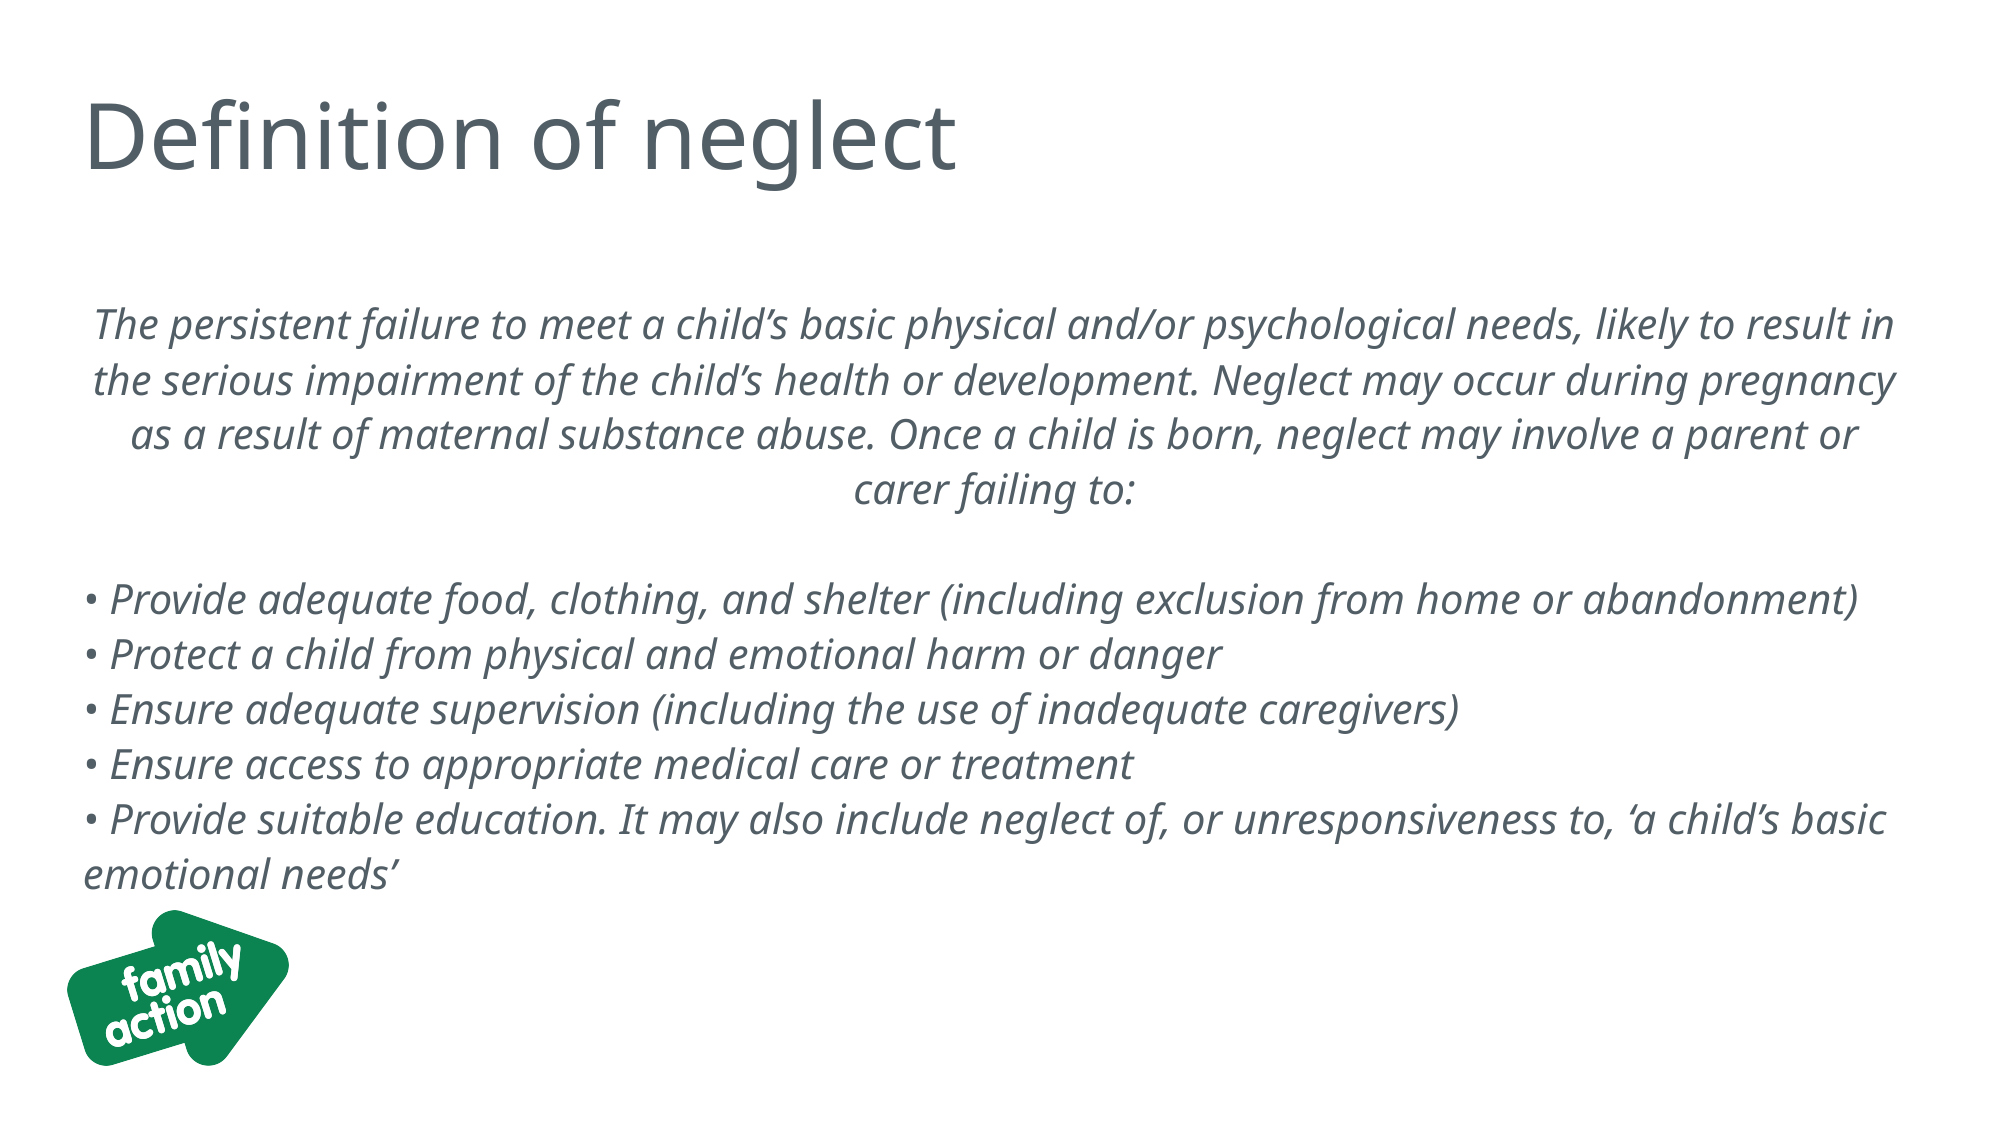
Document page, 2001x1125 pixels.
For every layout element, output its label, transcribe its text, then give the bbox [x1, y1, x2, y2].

picture [67, 910, 289, 1066]
title Definition of neglect [67, 68, 1922, 285]
list The persistent failure to meet a child’s basic physical and/or psychological needs, likely to result in the serious impairment of the child’s health or development. Neglect may occur during pregnancy as a result of maternal substance abuse. Once a child is born, neglect may involve a parent or carer failing to: • Provide adequate food, clothing, and shelter (including exclusion from home or abandonment) • Protect a child from physical and emotional harm or danger • Ensure adequate supervision (including the use of inadequate caregivers) • Ensure access to appropriate medical care or treatment • Provide suitable education. It may also include neglect of, or unresponsiveness to, ‘a child’s basic emotional needs’ [67, 285, 1922, 887]
